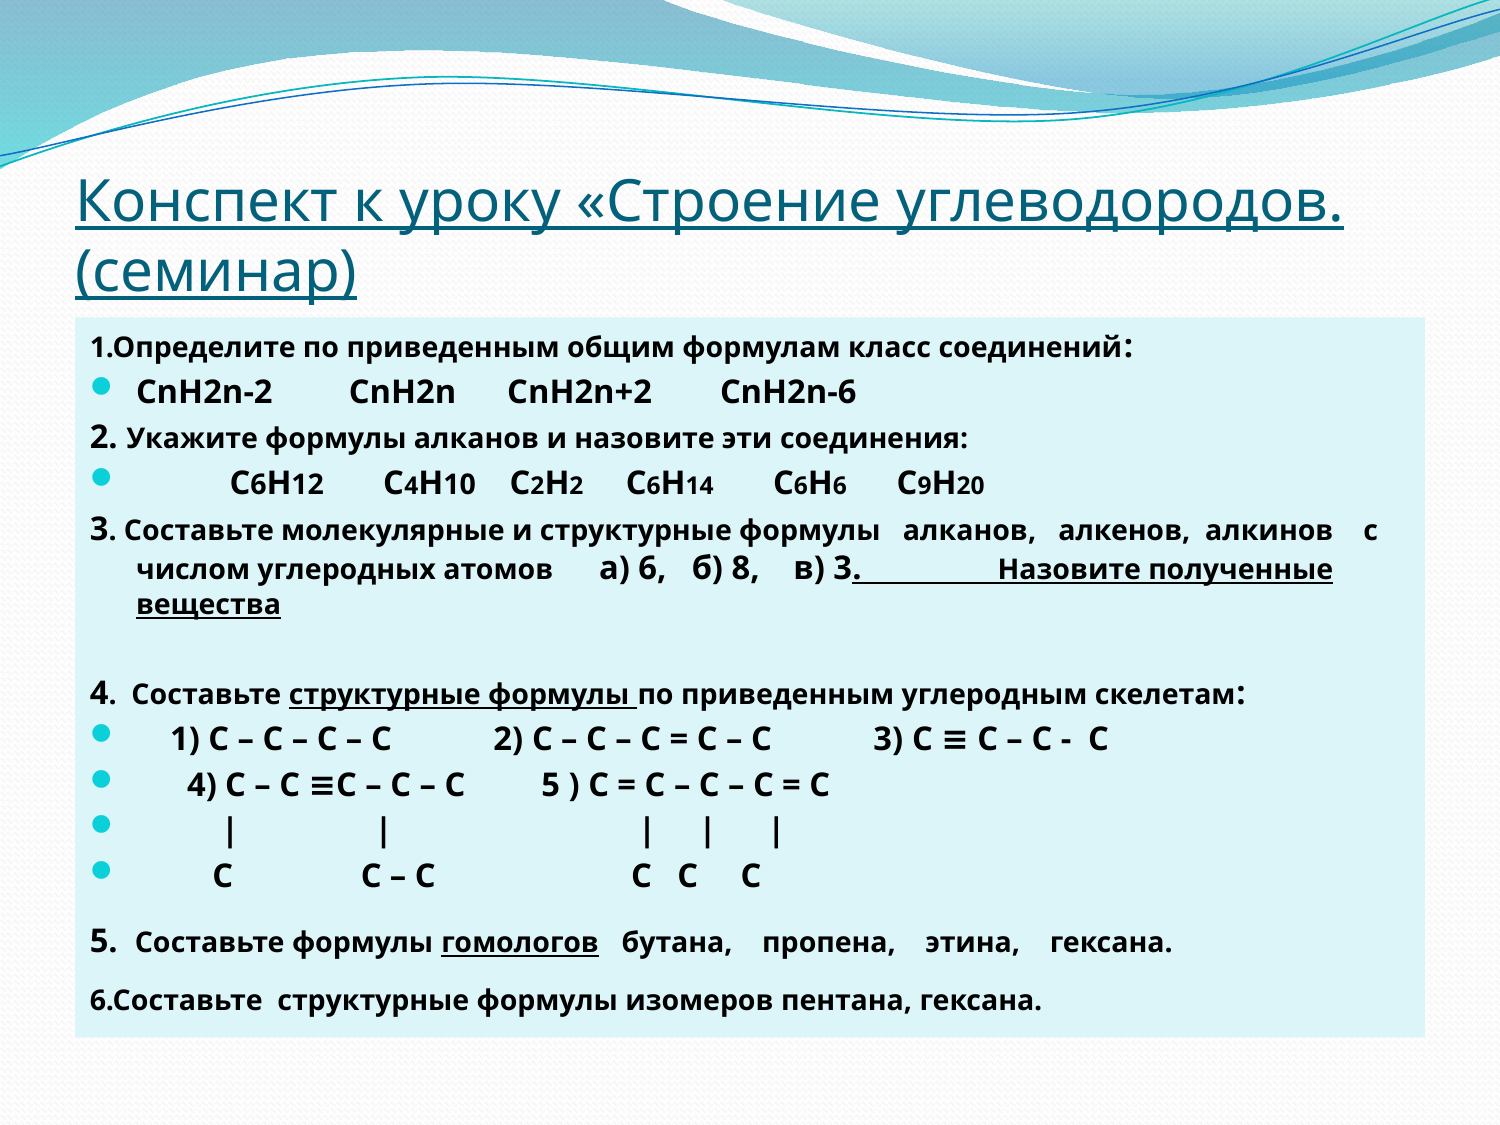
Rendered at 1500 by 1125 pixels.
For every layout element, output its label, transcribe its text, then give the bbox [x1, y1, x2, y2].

list 1.Определите по приведенным общим формулам класс соединений: CnH2n-2 CnH2n CnH2n+2 CnH2n-6 2. Укажите формулы алканов и назовите эти соединения: C6H12 C4H10 C2H2 C6H14 C6H6 C9H20 3. Составьте молекулярные и структурные формулы алканов, алкенов, алкинов с числом углеродных атомов а) 6, б) 8, в) 3. Назовите полученные вещества 4. Составьте структурные формулы по приведенным углеродным скелетам: 1) C – C – C – C 2) C – C – C = C – C 3) C ≡ C – C - С 4) C – C ≡C – C – C 5 ) C = C – C – C = C | | | | | C C – C C C C 5. Составьте формулы гомологов бутана, пропена, этина, гексана. 6.Составьте структурные формулы изомеров пентана, гексана. [75, 317, 1425, 1038]
title Конспект к уроку «Строение углеводородов. (семинар) [75, 115, 1425, 303]
